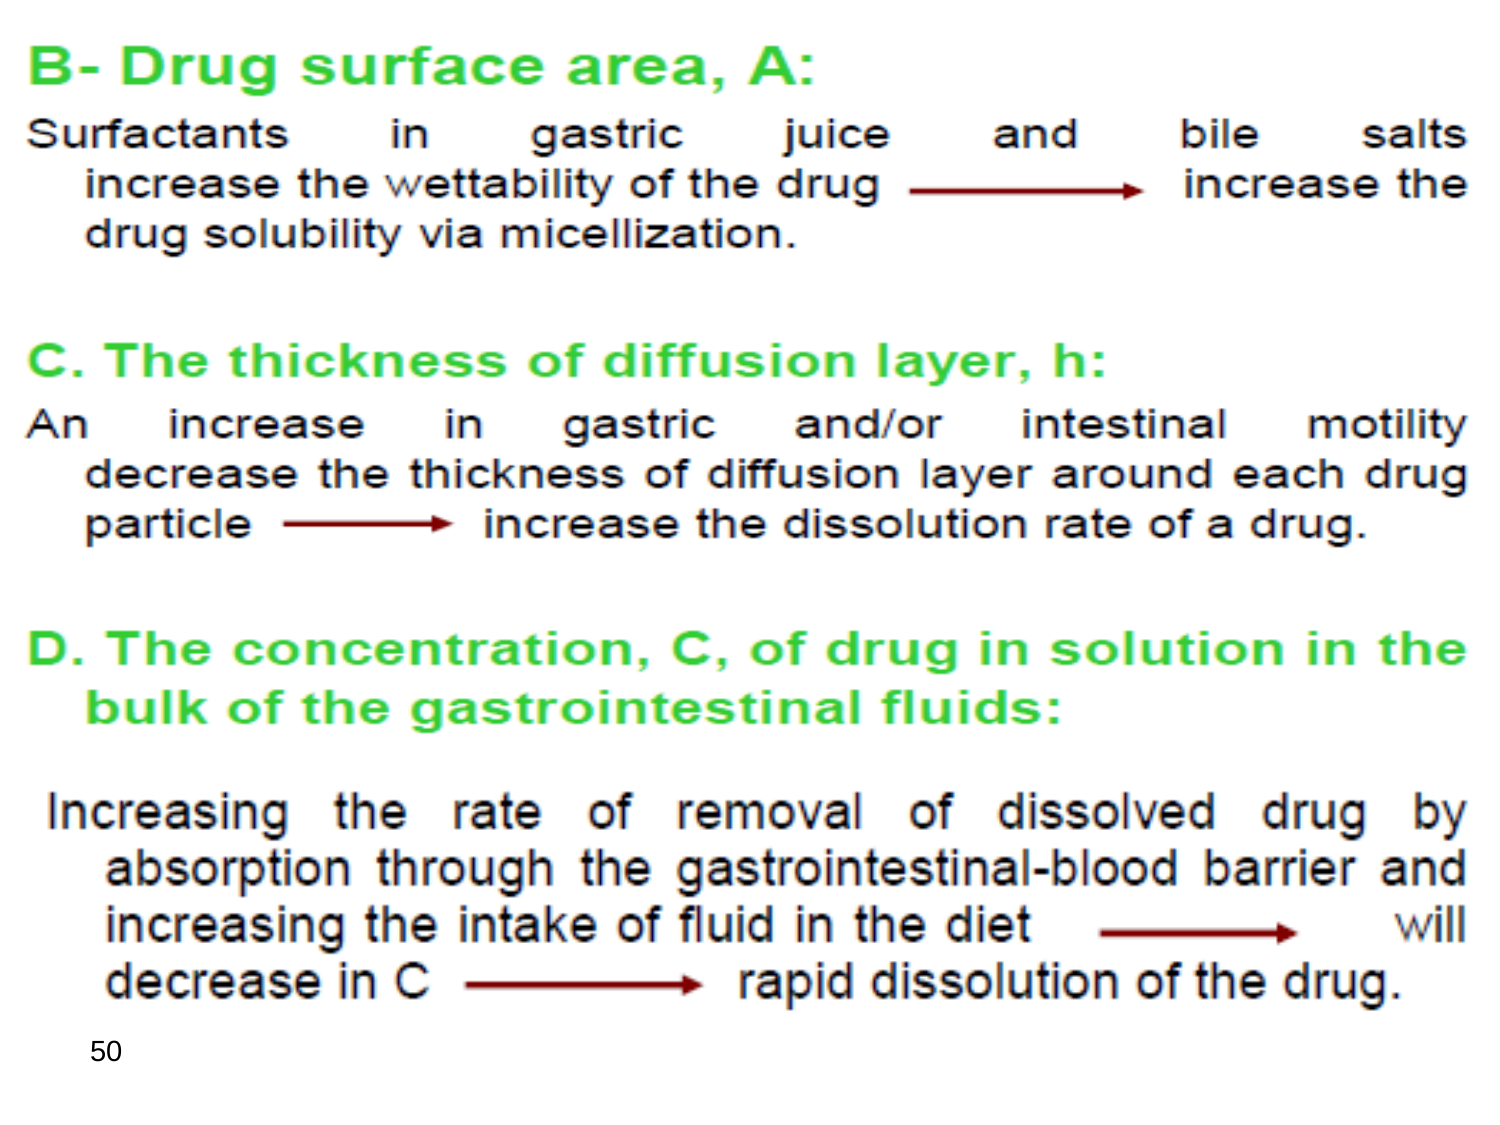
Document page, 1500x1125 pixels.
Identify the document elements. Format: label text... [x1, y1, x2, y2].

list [0, 0, 1500, 761]
picture [0, 762, 1500, 1026]
slide_number 50 [74, 1035, 426, 1103]
